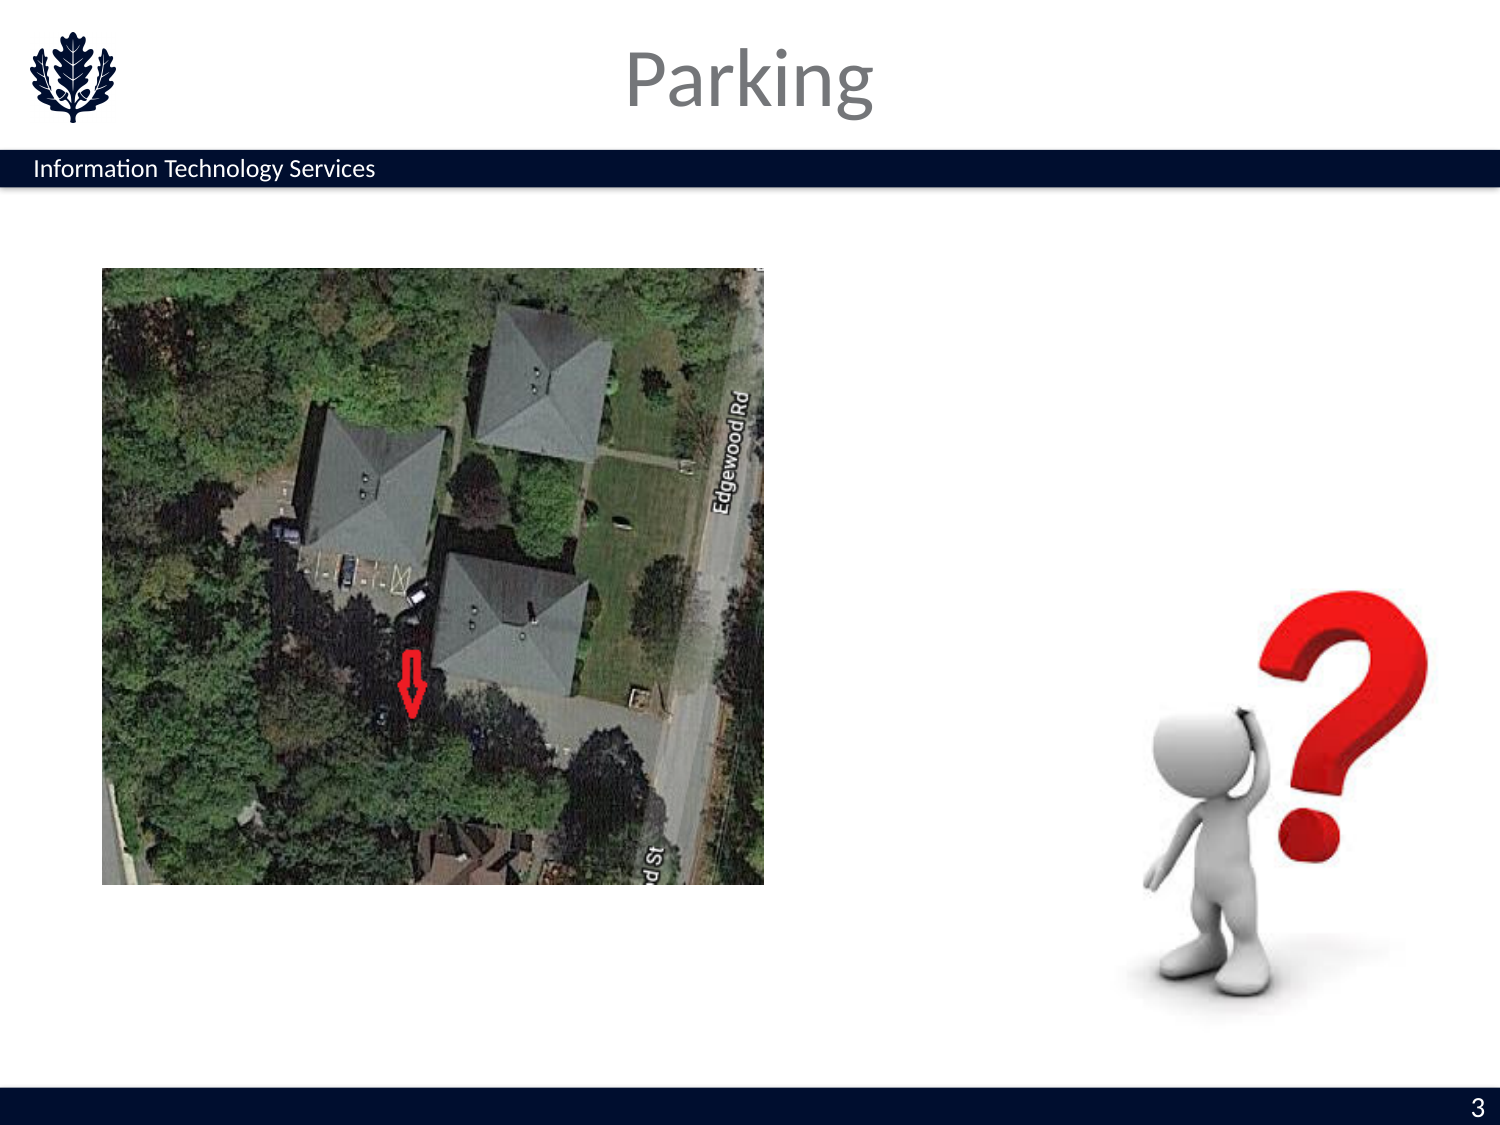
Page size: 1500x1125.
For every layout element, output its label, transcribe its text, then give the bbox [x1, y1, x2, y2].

picture [30, 32, 116, 123]
picture [1062, 540, 1464, 1067]
picture [102, 268, 765, 885]
title Parking [150, 15, 1350, 136]
